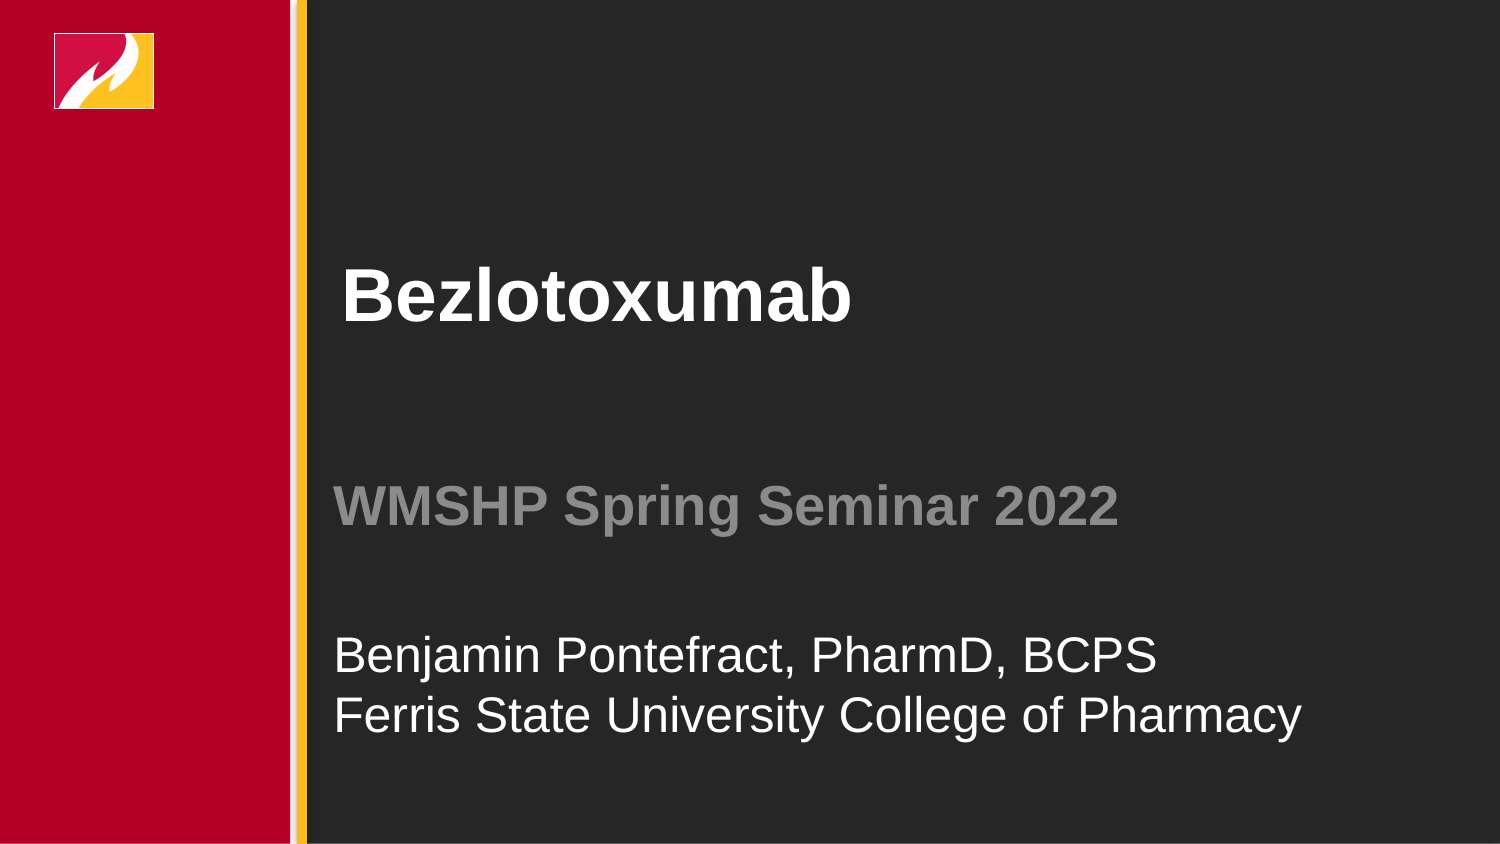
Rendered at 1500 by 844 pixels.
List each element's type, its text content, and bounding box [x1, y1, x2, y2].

picture [55, 34, 153, 108]
subtitle WMSHP Spring Seminar 2022 [318, 461, 1294, 614]
text_box Benjamin Pontefract, PharmD, BCPS Ferris State University College of Pharmacy [318, 614, 1388, 750]
title Bezlotoxumab [326, 201, 1380, 383]
